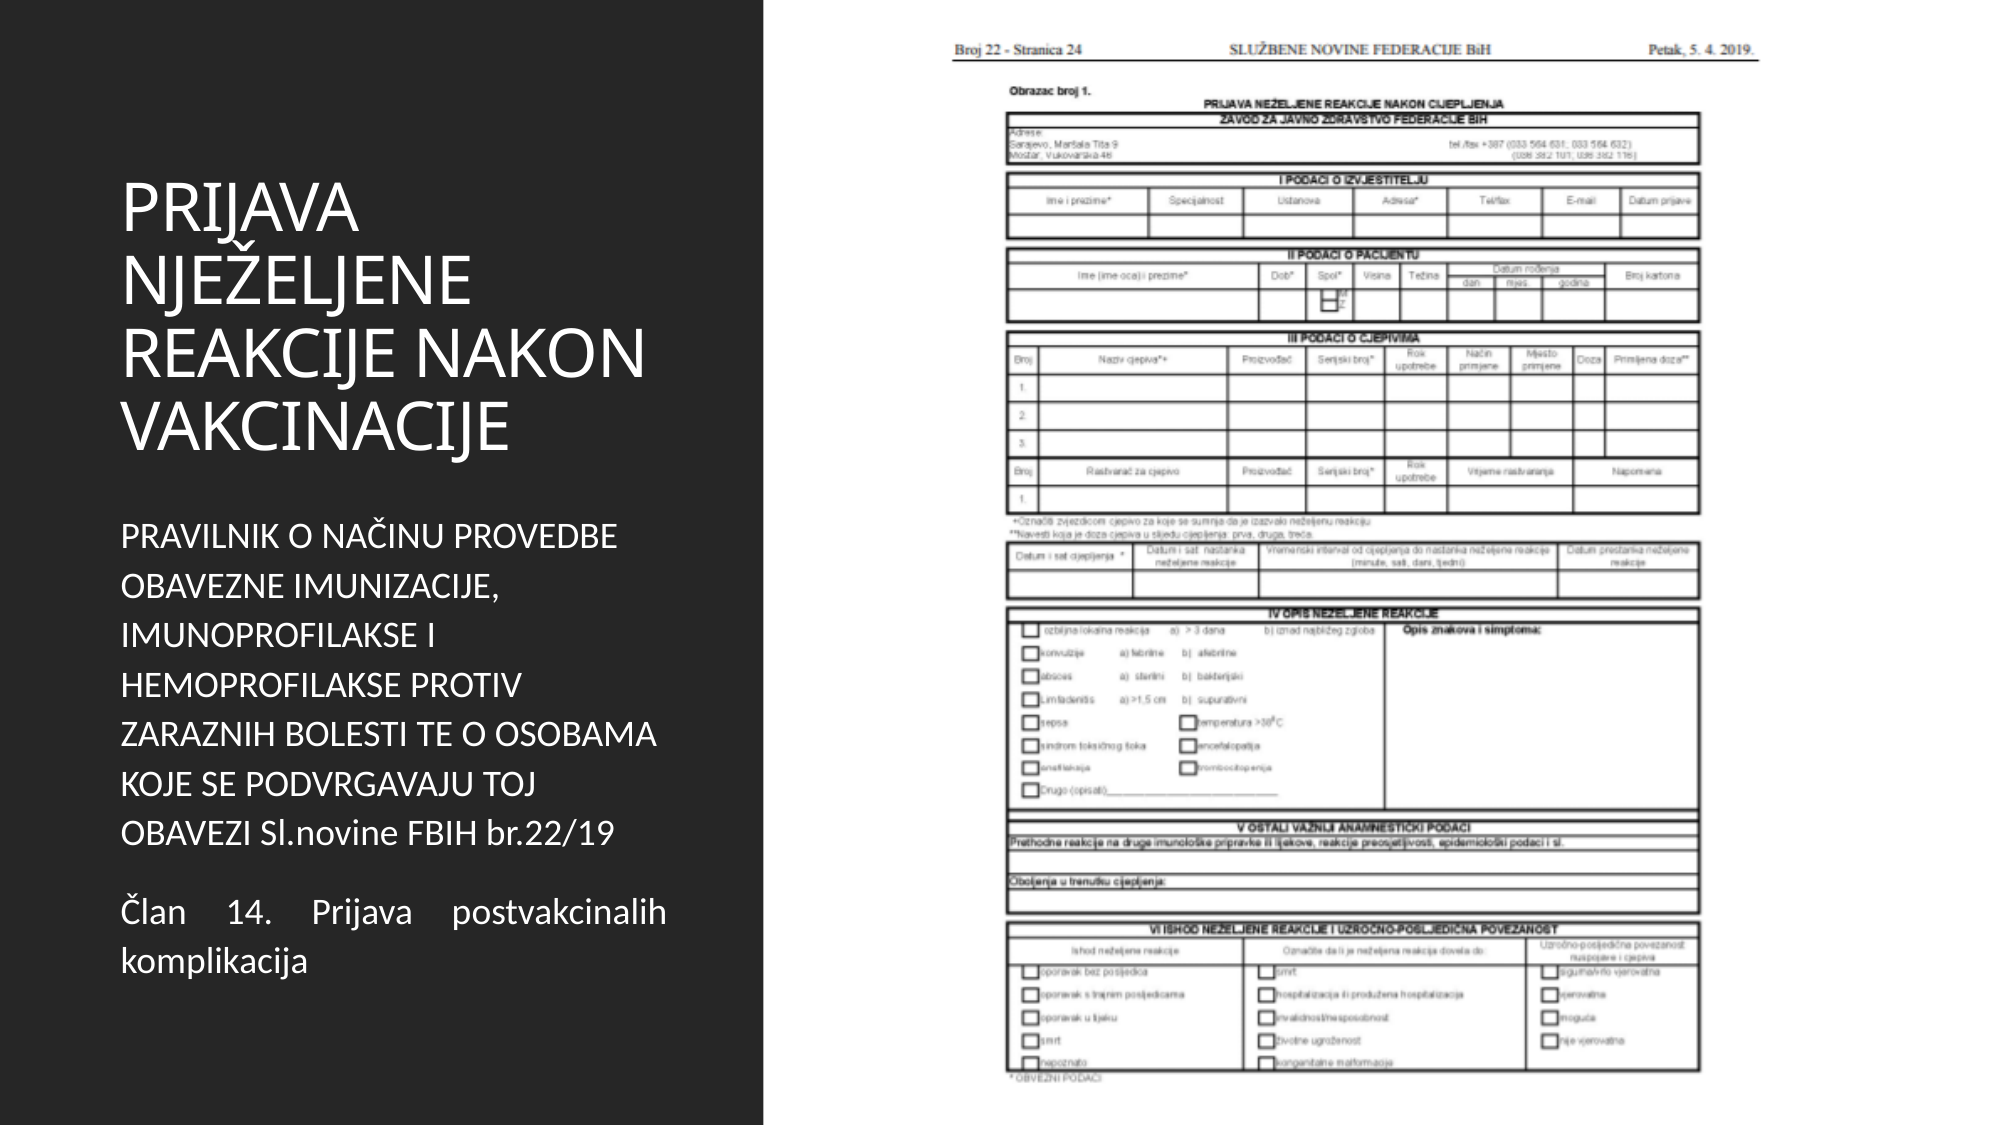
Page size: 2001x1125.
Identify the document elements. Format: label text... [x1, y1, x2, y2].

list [938, 23, 1784, 1125]
list PRAVILNIK O NAČINU PROVEDBE OBAVEZNE IMUNIZACIJE, IMUNOPROFILAKSE I HEMOPROFILAKSE PROTIV ZARAZNIH BOLESTI TE O OSOBAMA KOJE SE PODVRGAVAJU TOJ OBAVEZI Sl.novine FBIH br.22/19 Član 14. Prijava postvakcinalih komplikacija [105, 499, 683, 1002]
title PRIJAVA NJEŽELJENE REAKCIJE NAKON VAKCINACIJE [105, 128, 683, 473]
